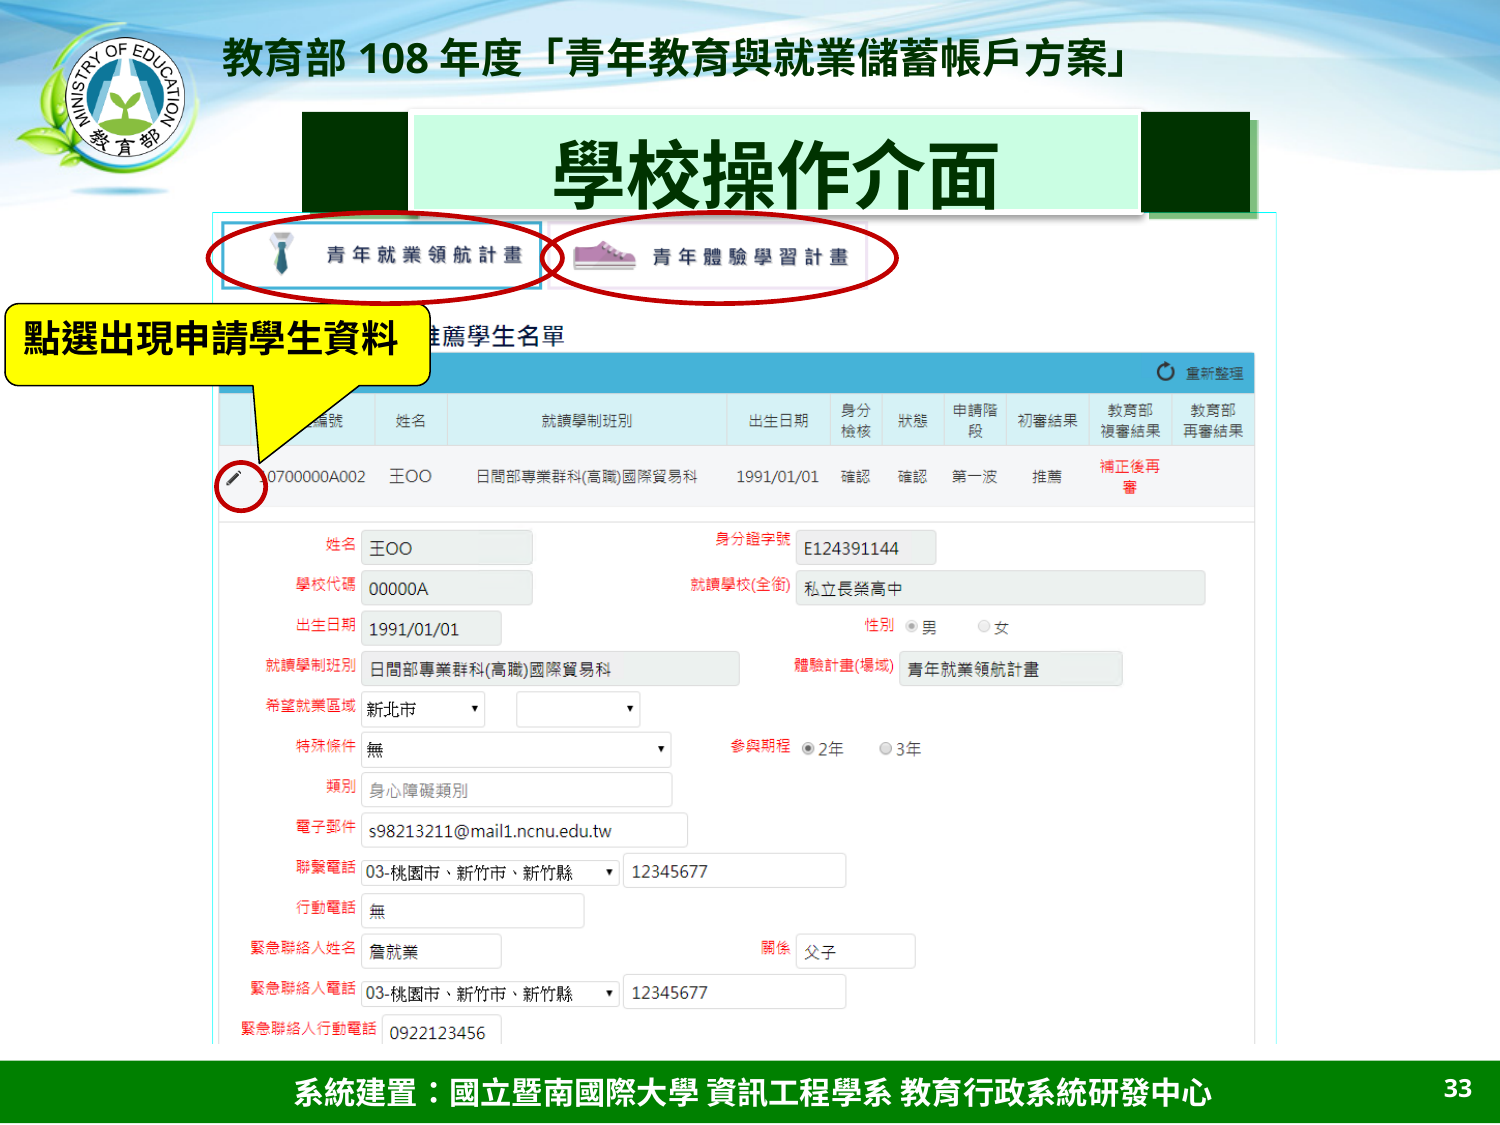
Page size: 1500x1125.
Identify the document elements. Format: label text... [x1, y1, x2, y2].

slide_number 33 [1137, 1064, 1488, 1125]
text_box 學校操作介面 [408, 109, 1144, 210]
text_box [1141, 111, 1250, 210]
picture [0, 0, 1500, 1060]
text_box [302, 111, 405, 210]
text_box 點選出現申請學生資料 [4, 303, 207, 386]
